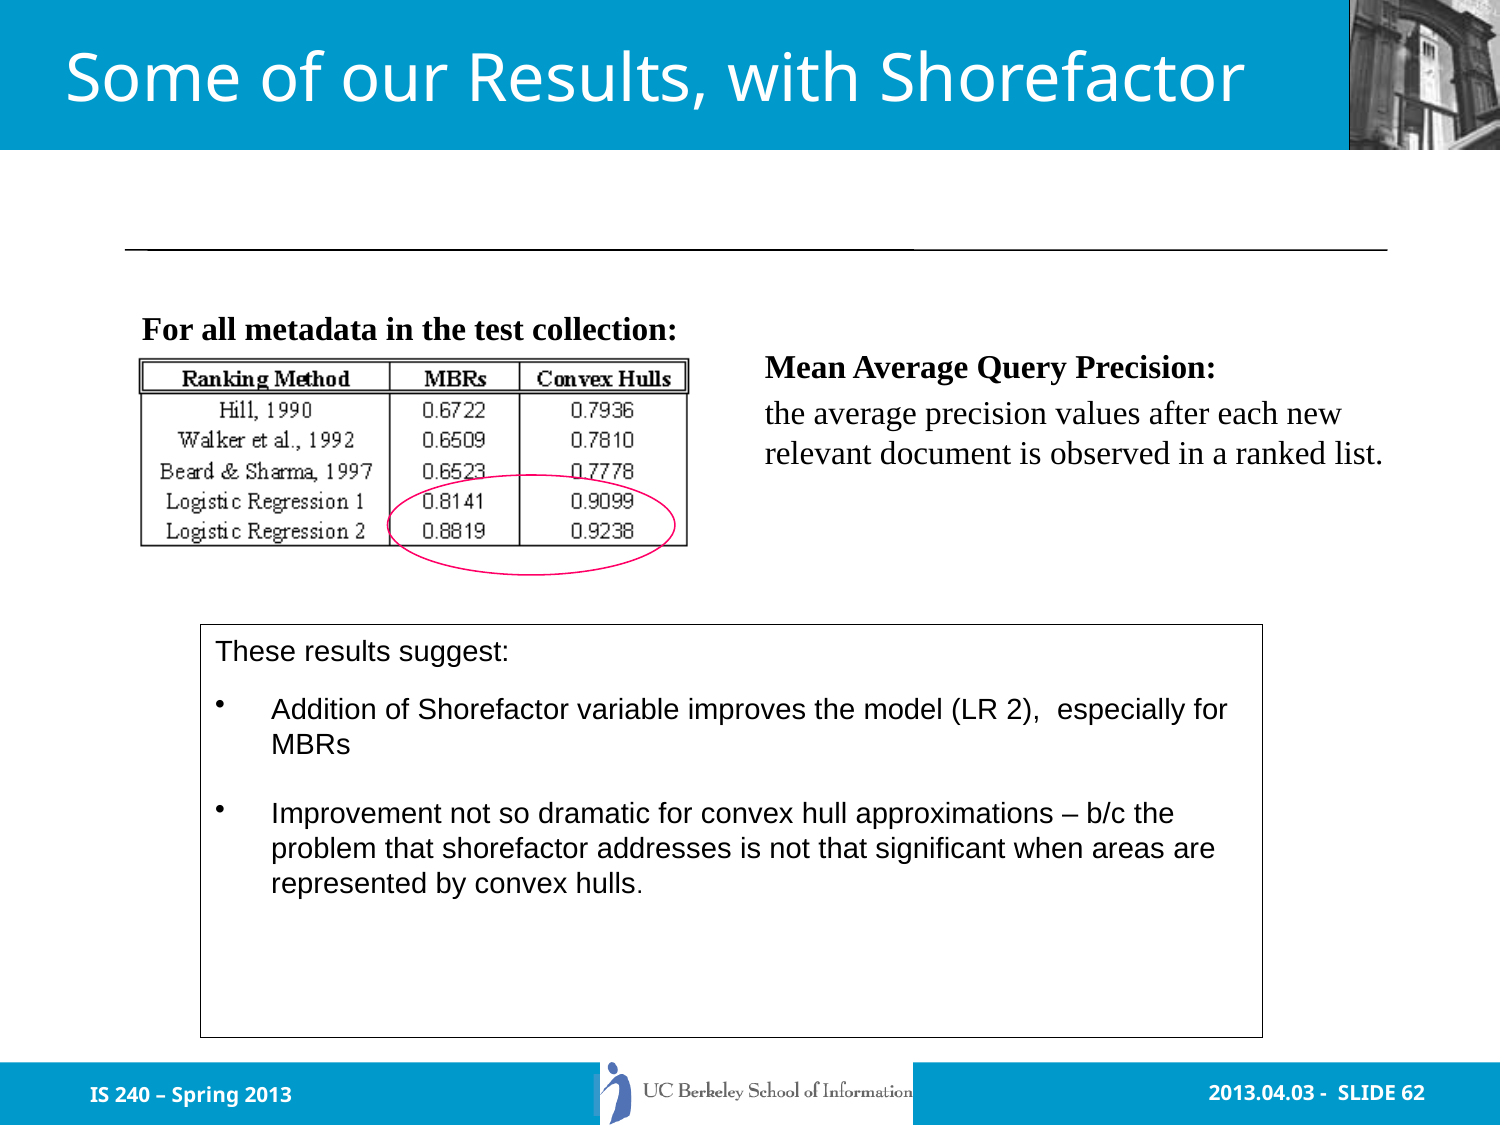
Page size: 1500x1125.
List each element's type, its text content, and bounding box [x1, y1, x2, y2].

list These results suggest: Addition of Shorefactor variable improves the model (LR 2), especially for MBRs Improvement not so dramatic for convex hull approximations – b/c the problem that shorefactor addresses is not that significant when areas are represented by convex hulls. [200, 624, 1263, 1038]
picture [124, 349, 713, 565]
text_box Mean Average Query Precision: the average precision values after each new relevant document is observed in a ranked list. [749, 337, 1467, 479]
text_box For all metadata in the test collection: [126, 299, 694, 348]
picture [594, 1062, 912, 1125]
slide_number IS 240 – Spring 2013 [75, 1062, 388, 1125]
picture [1350, 0, 1500, 150]
title Some of our Results, with Shorefactor [50, 0, 1350, 150]
